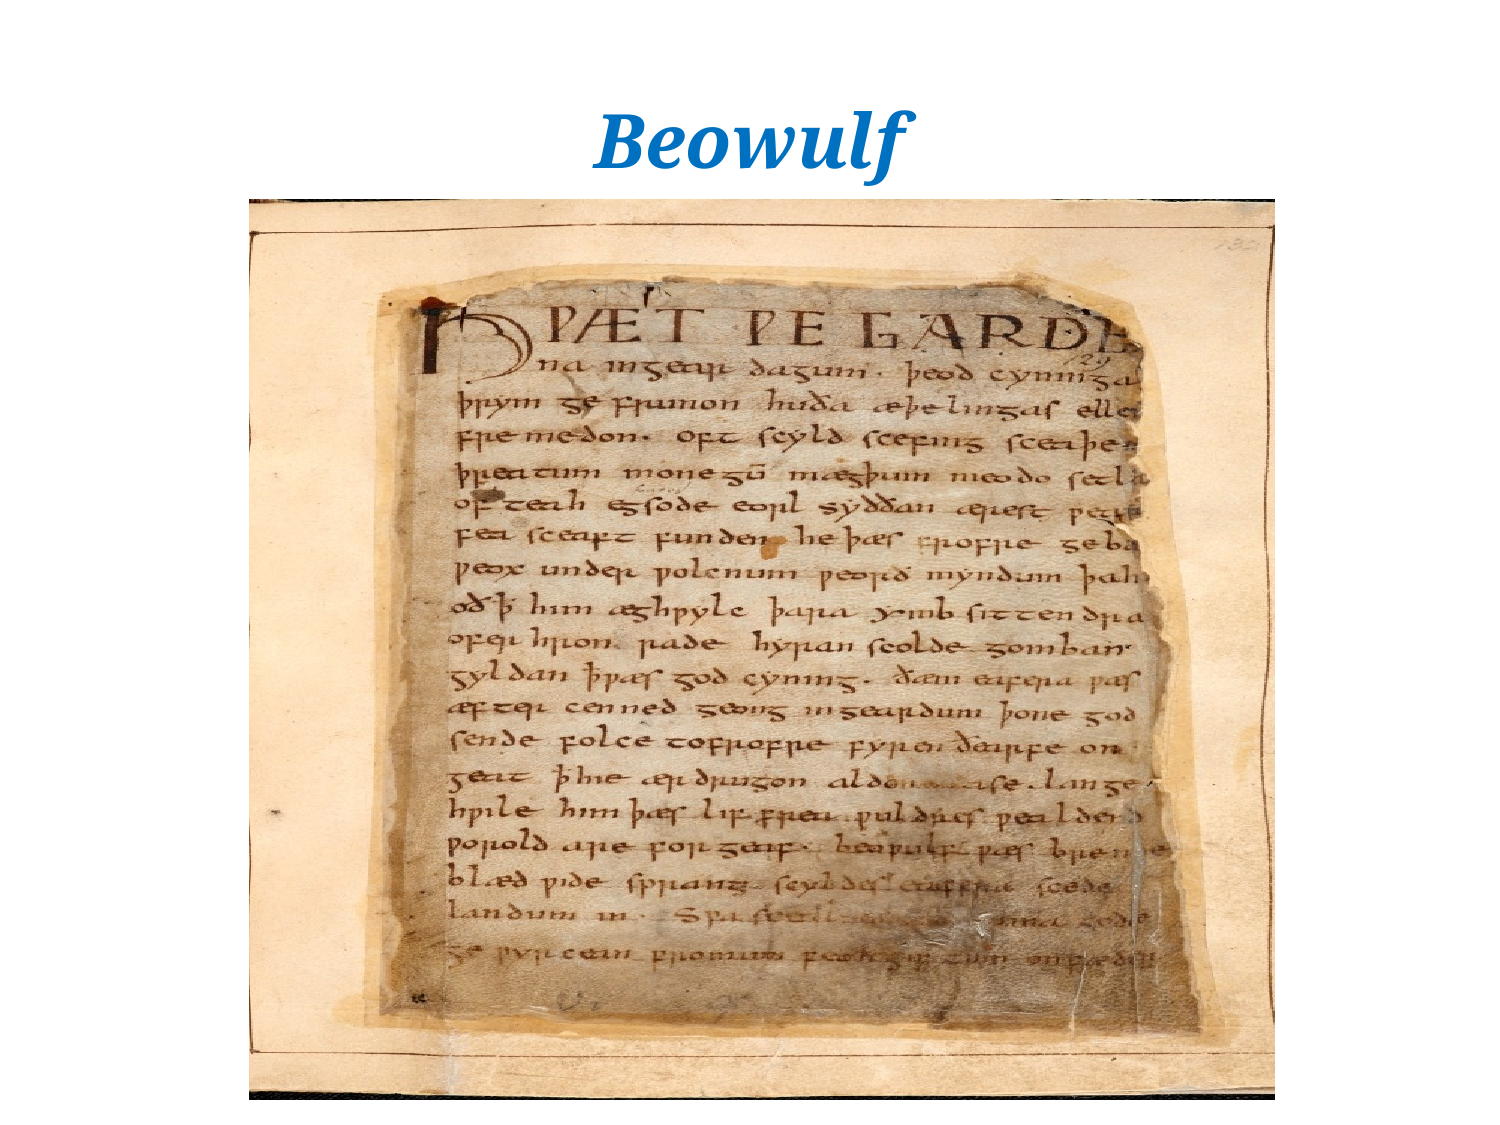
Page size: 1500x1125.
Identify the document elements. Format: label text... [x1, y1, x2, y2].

title Beowulf [75, 45, 1425, 233]
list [249, 199, 1276, 1101]
